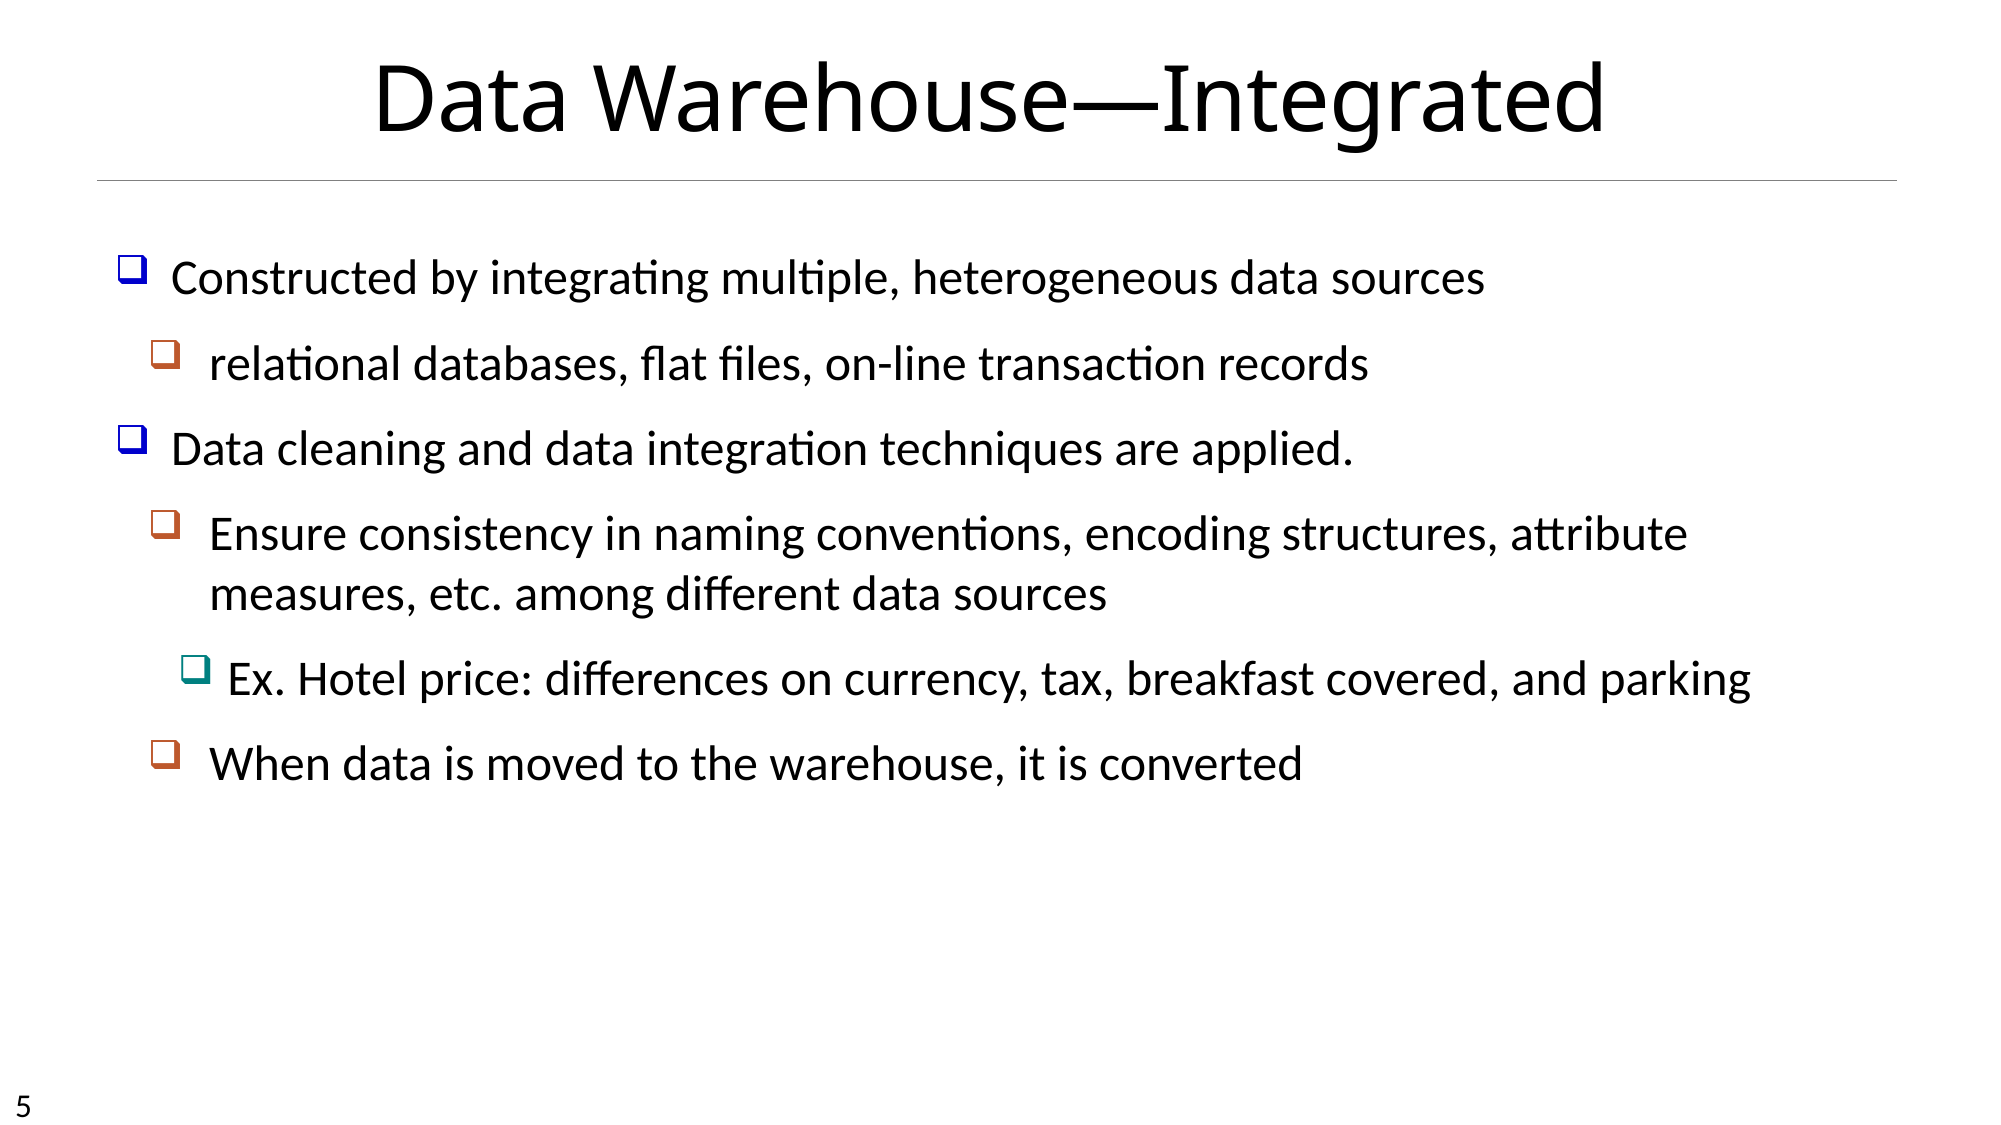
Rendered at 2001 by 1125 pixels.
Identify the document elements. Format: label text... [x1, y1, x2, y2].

list Constructed by integrating multiple, heterogeneous data sources relational databases, flat files, on-line transaction records Data cleaning and data integration techniques are applied. Ensure consistency in naming conventions, encoding structures, attribute measures, etc. among different data sources Ex. Hotel price: differences on currency, tax, breakfast covered, and parking When data is moved to the warehouse, it is converted [99, 237, 1896, 863]
title Data Warehouse—Integrated [57, 36, 1923, 158]
